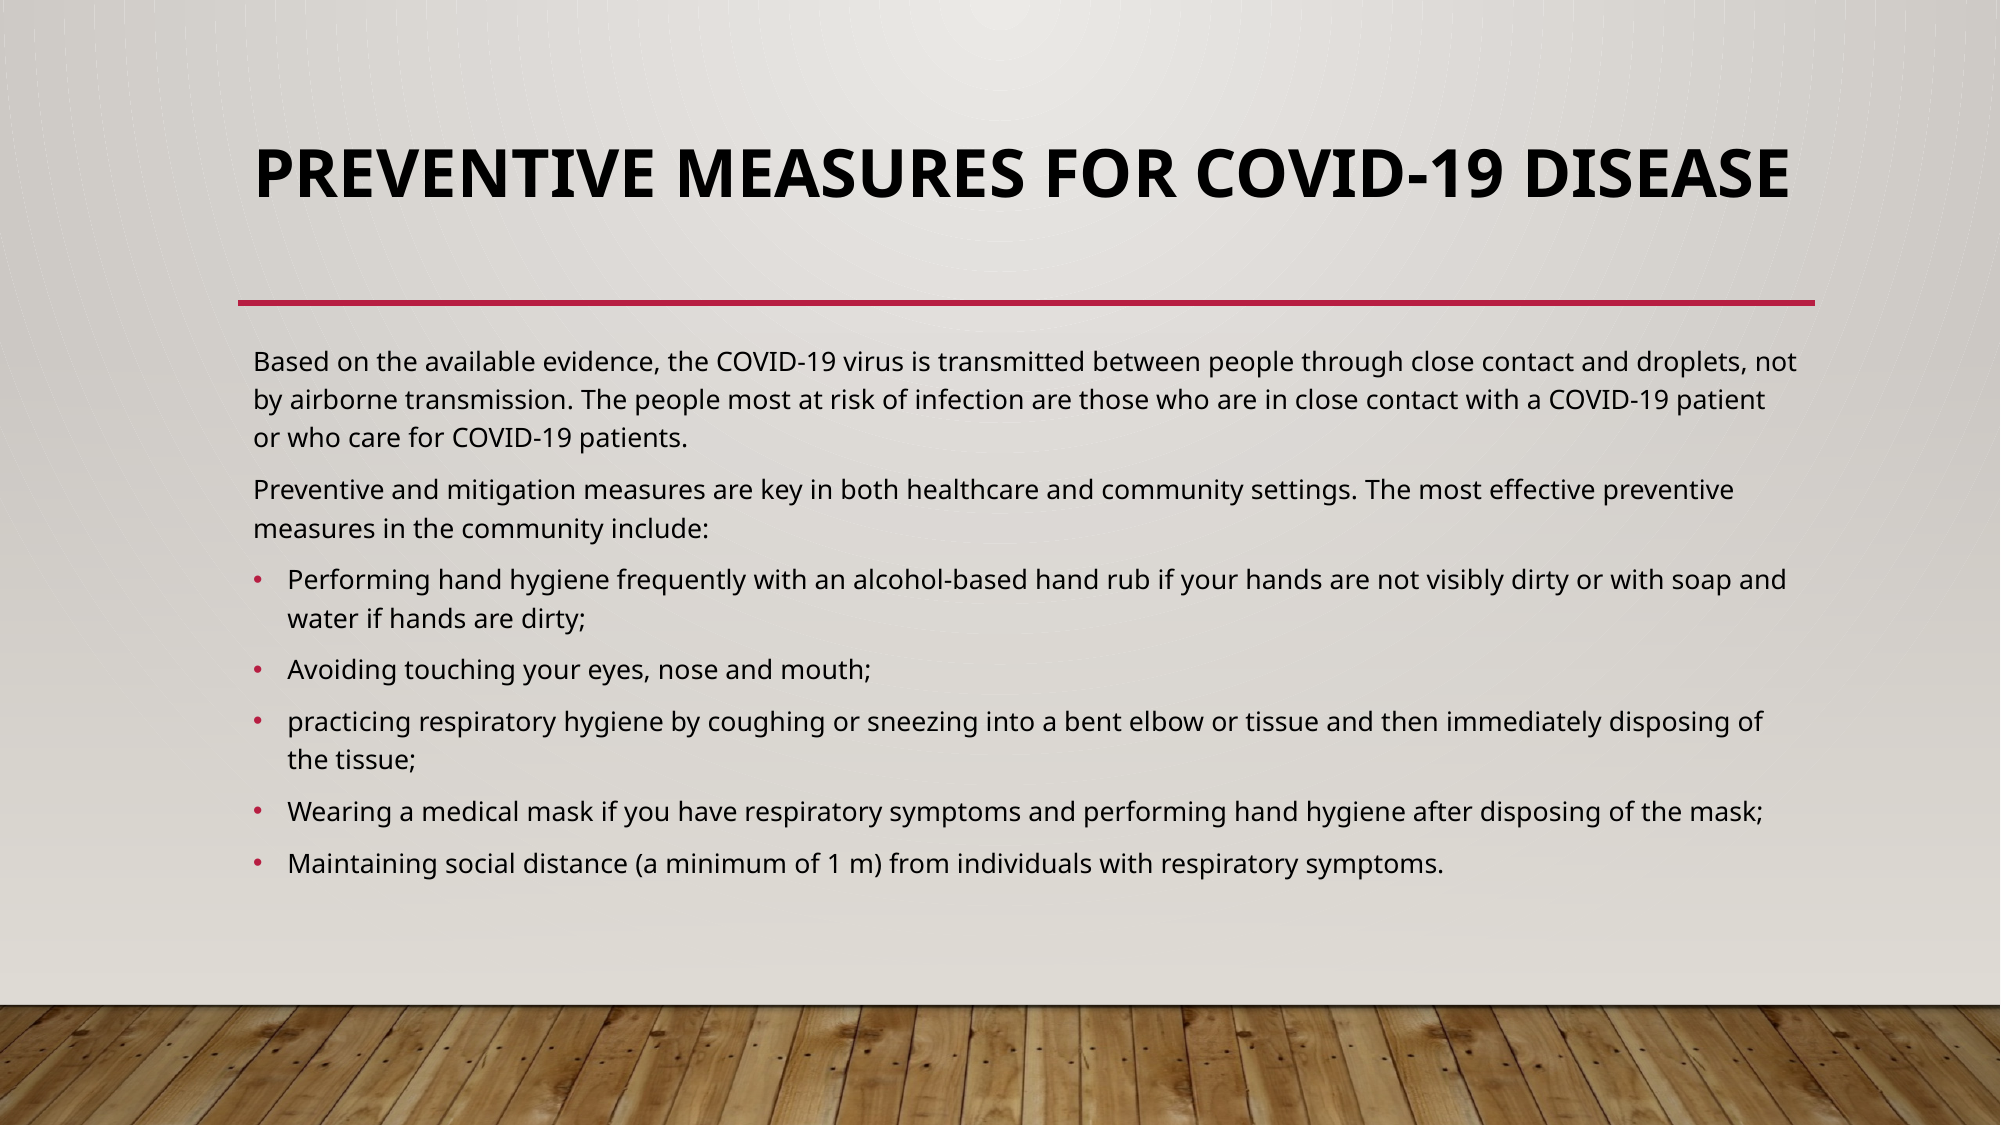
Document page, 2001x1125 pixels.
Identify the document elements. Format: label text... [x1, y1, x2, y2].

picture [0, 1005, 2000, 1125]
title PREVENTIVE MEASURES FOR COVID-19 DISEASE [238, 131, 1814, 305]
list Based on the available evidence, the COVID-19 virus is transmitted between people through close contact and droplets, not by airborne transmission. The people most at risk of infection are those who are in close contact with a COVID-19 patient or who care for COVID-19 patients. Preventive and mitigation measures are key in both healthcare and community settings. The most effective preventive measures in the community include: Performing hand hygiene frequently with an alcohol-based hand rub if your hands are not visibly dirty or with soap and water if hands are dirty; Avoiding touching your eyes, nose and mouth; practicing respiratory hygiene by coughing or sneezing into a bent elbow or tissue and then immediately disposing of the tissue; Wearing a medical mask if you have respiratory symptoms and performing hand hygiene after disposing of the mask; Maintaining social distance (a minimum of 1 m) from individuals with respiratory symptoms. [238, 330, 1814, 897]
